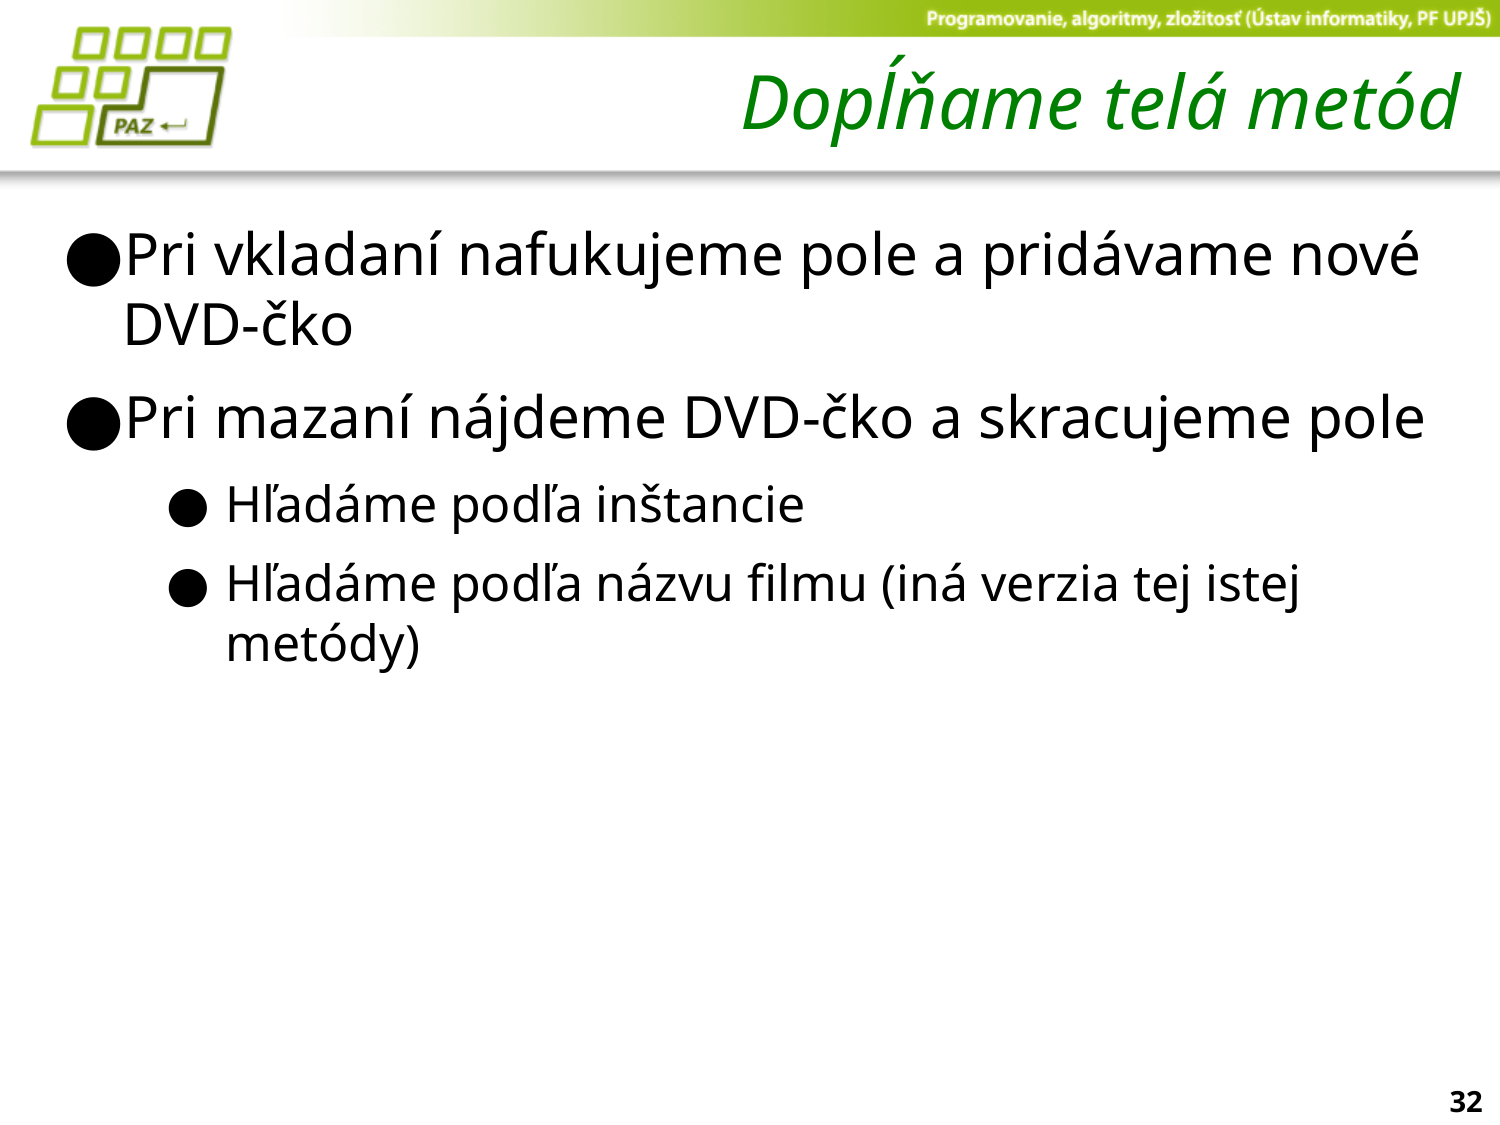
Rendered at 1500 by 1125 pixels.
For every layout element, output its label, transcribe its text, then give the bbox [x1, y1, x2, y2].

title Dopĺňame telá metód [343, 46, 1477, 135]
picture [0, 0, 1500, 1125]
list Pri vkladaní nafukujeme pole a pridávame nové DVD-čko Pri mazaní nájdeme DVD-čko a skracujeme pole Hľadáme podľa inštancie Hľadáme podľa názvu filmu (iná verzia tej istej metódy) [48, 209, 1456, 1080]
